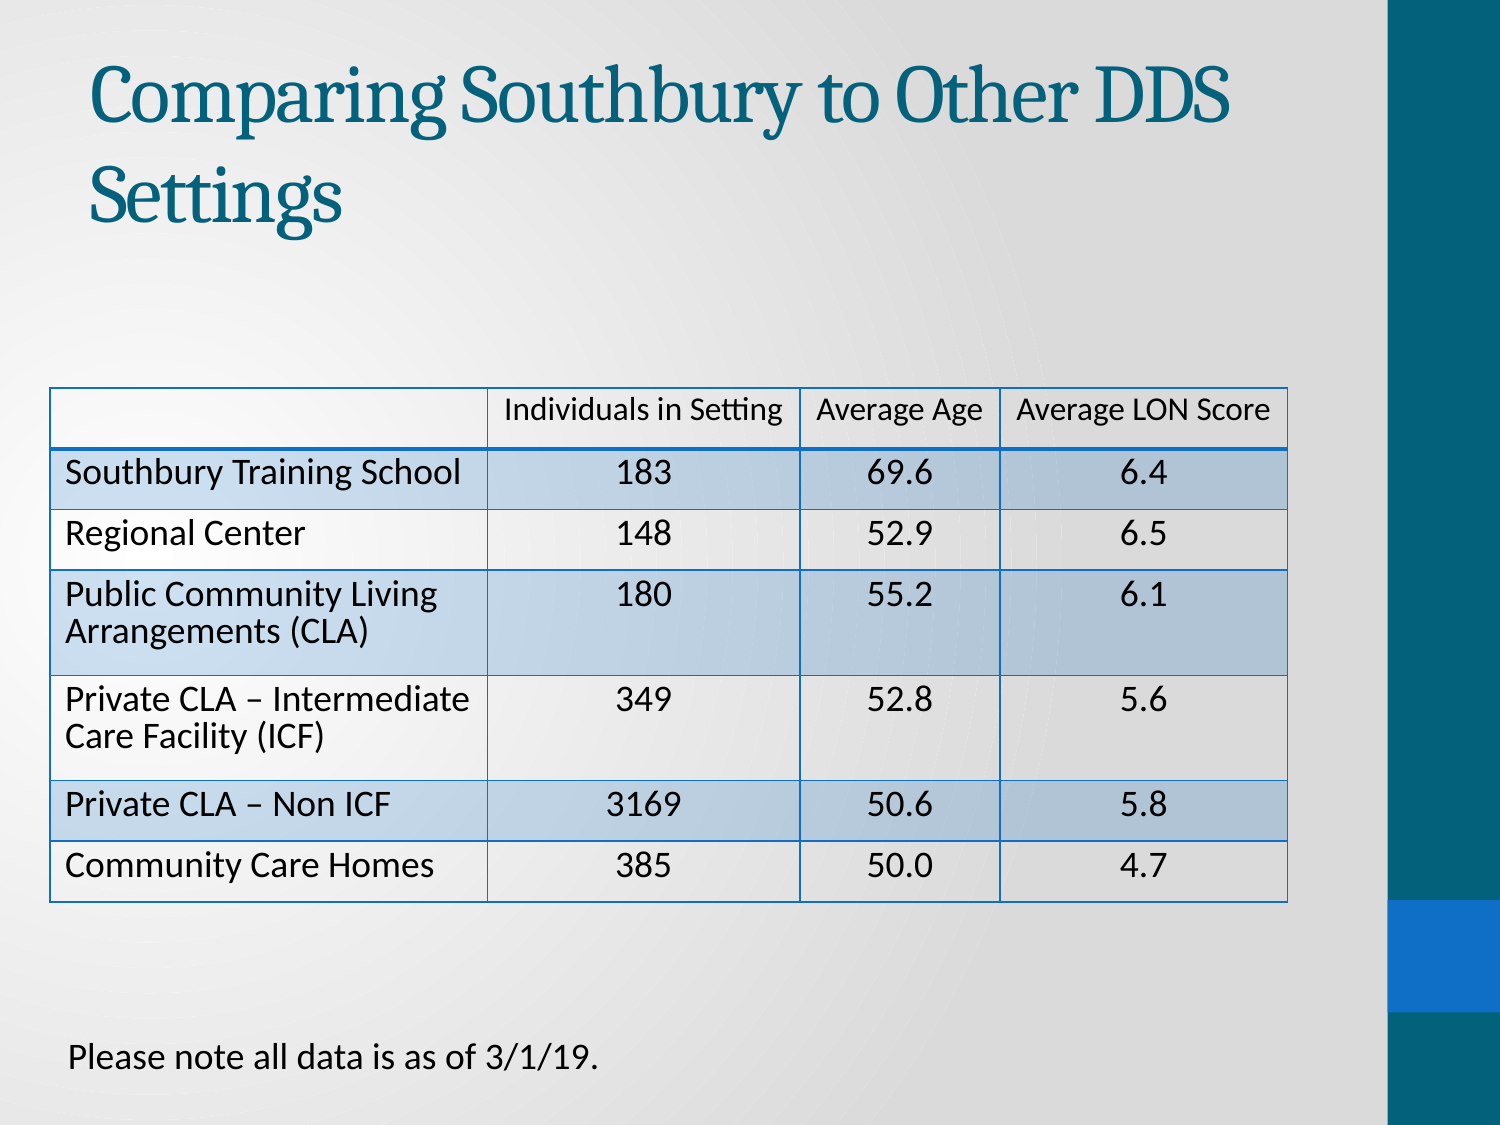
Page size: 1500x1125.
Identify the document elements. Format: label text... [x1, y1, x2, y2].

table_cell Southbury Training School [51, 451, 487, 509]
table_cell 52.9 [801, 510, 999, 569]
table_header [51, 389, 487, 447]
table_cell 4.7 [1001, 842, 1287, 901]
table_cell 385 [488, 842, 799, 901]
table_cell 3169 [488, 781, 799, 840]
table_cell 50.6 [801, 781, 999, 840]
table_cell 183 [488, 451, 799, 509]
table_cell Community Care Homes [51, 842, 487, 901]
table_header Individuals in Setting [488, 389, 799, 447]
table_cell 69.6 [801, 451, 999, 509]
table_cell 55.2 [801, 571, 999, 675]
table_cell Regional Center [51, 510, 487, 569]
table_header Average LON Score [1001, 389, 1287, 447]
table_cell 6.1 [1001, 571, 1287, 675]
table_cell 180 [488, 571, 799, 675]
table_cell Private CLA – Non ICF [51, 781, 487, 840]
table_cell 5.6 [1001, 676, 1287, 780]
table_cell 52.8 [801, 676, 999, 780]
table_cell 5.8 [1001, 781, 1287, 840]
table_cell 50.0 [801, 842, 999, 901]
title Comparing Southbury to Other DDS Settings [75, 45, 1325, 233]
table_cell 6.5 [1001, 510, 1287, 569]
table_cell Private CLA – Intermediate Care Facility (ICF) [51, 676, 487, 780]
table_cell Public Community Living Arrangements (CLA) [51, 571, 487, 675]
table_cell 349 [488, 676, 799, 780]
table_cell 6.4 [1001, 451, 1287, 509]
table_cell 148 [488, 510, 799, 569]
text_box Please note all data is as of 3/1/19. [53, 1024, 624, 1085]
table_header Average Age [801, 389, 999, 447]
